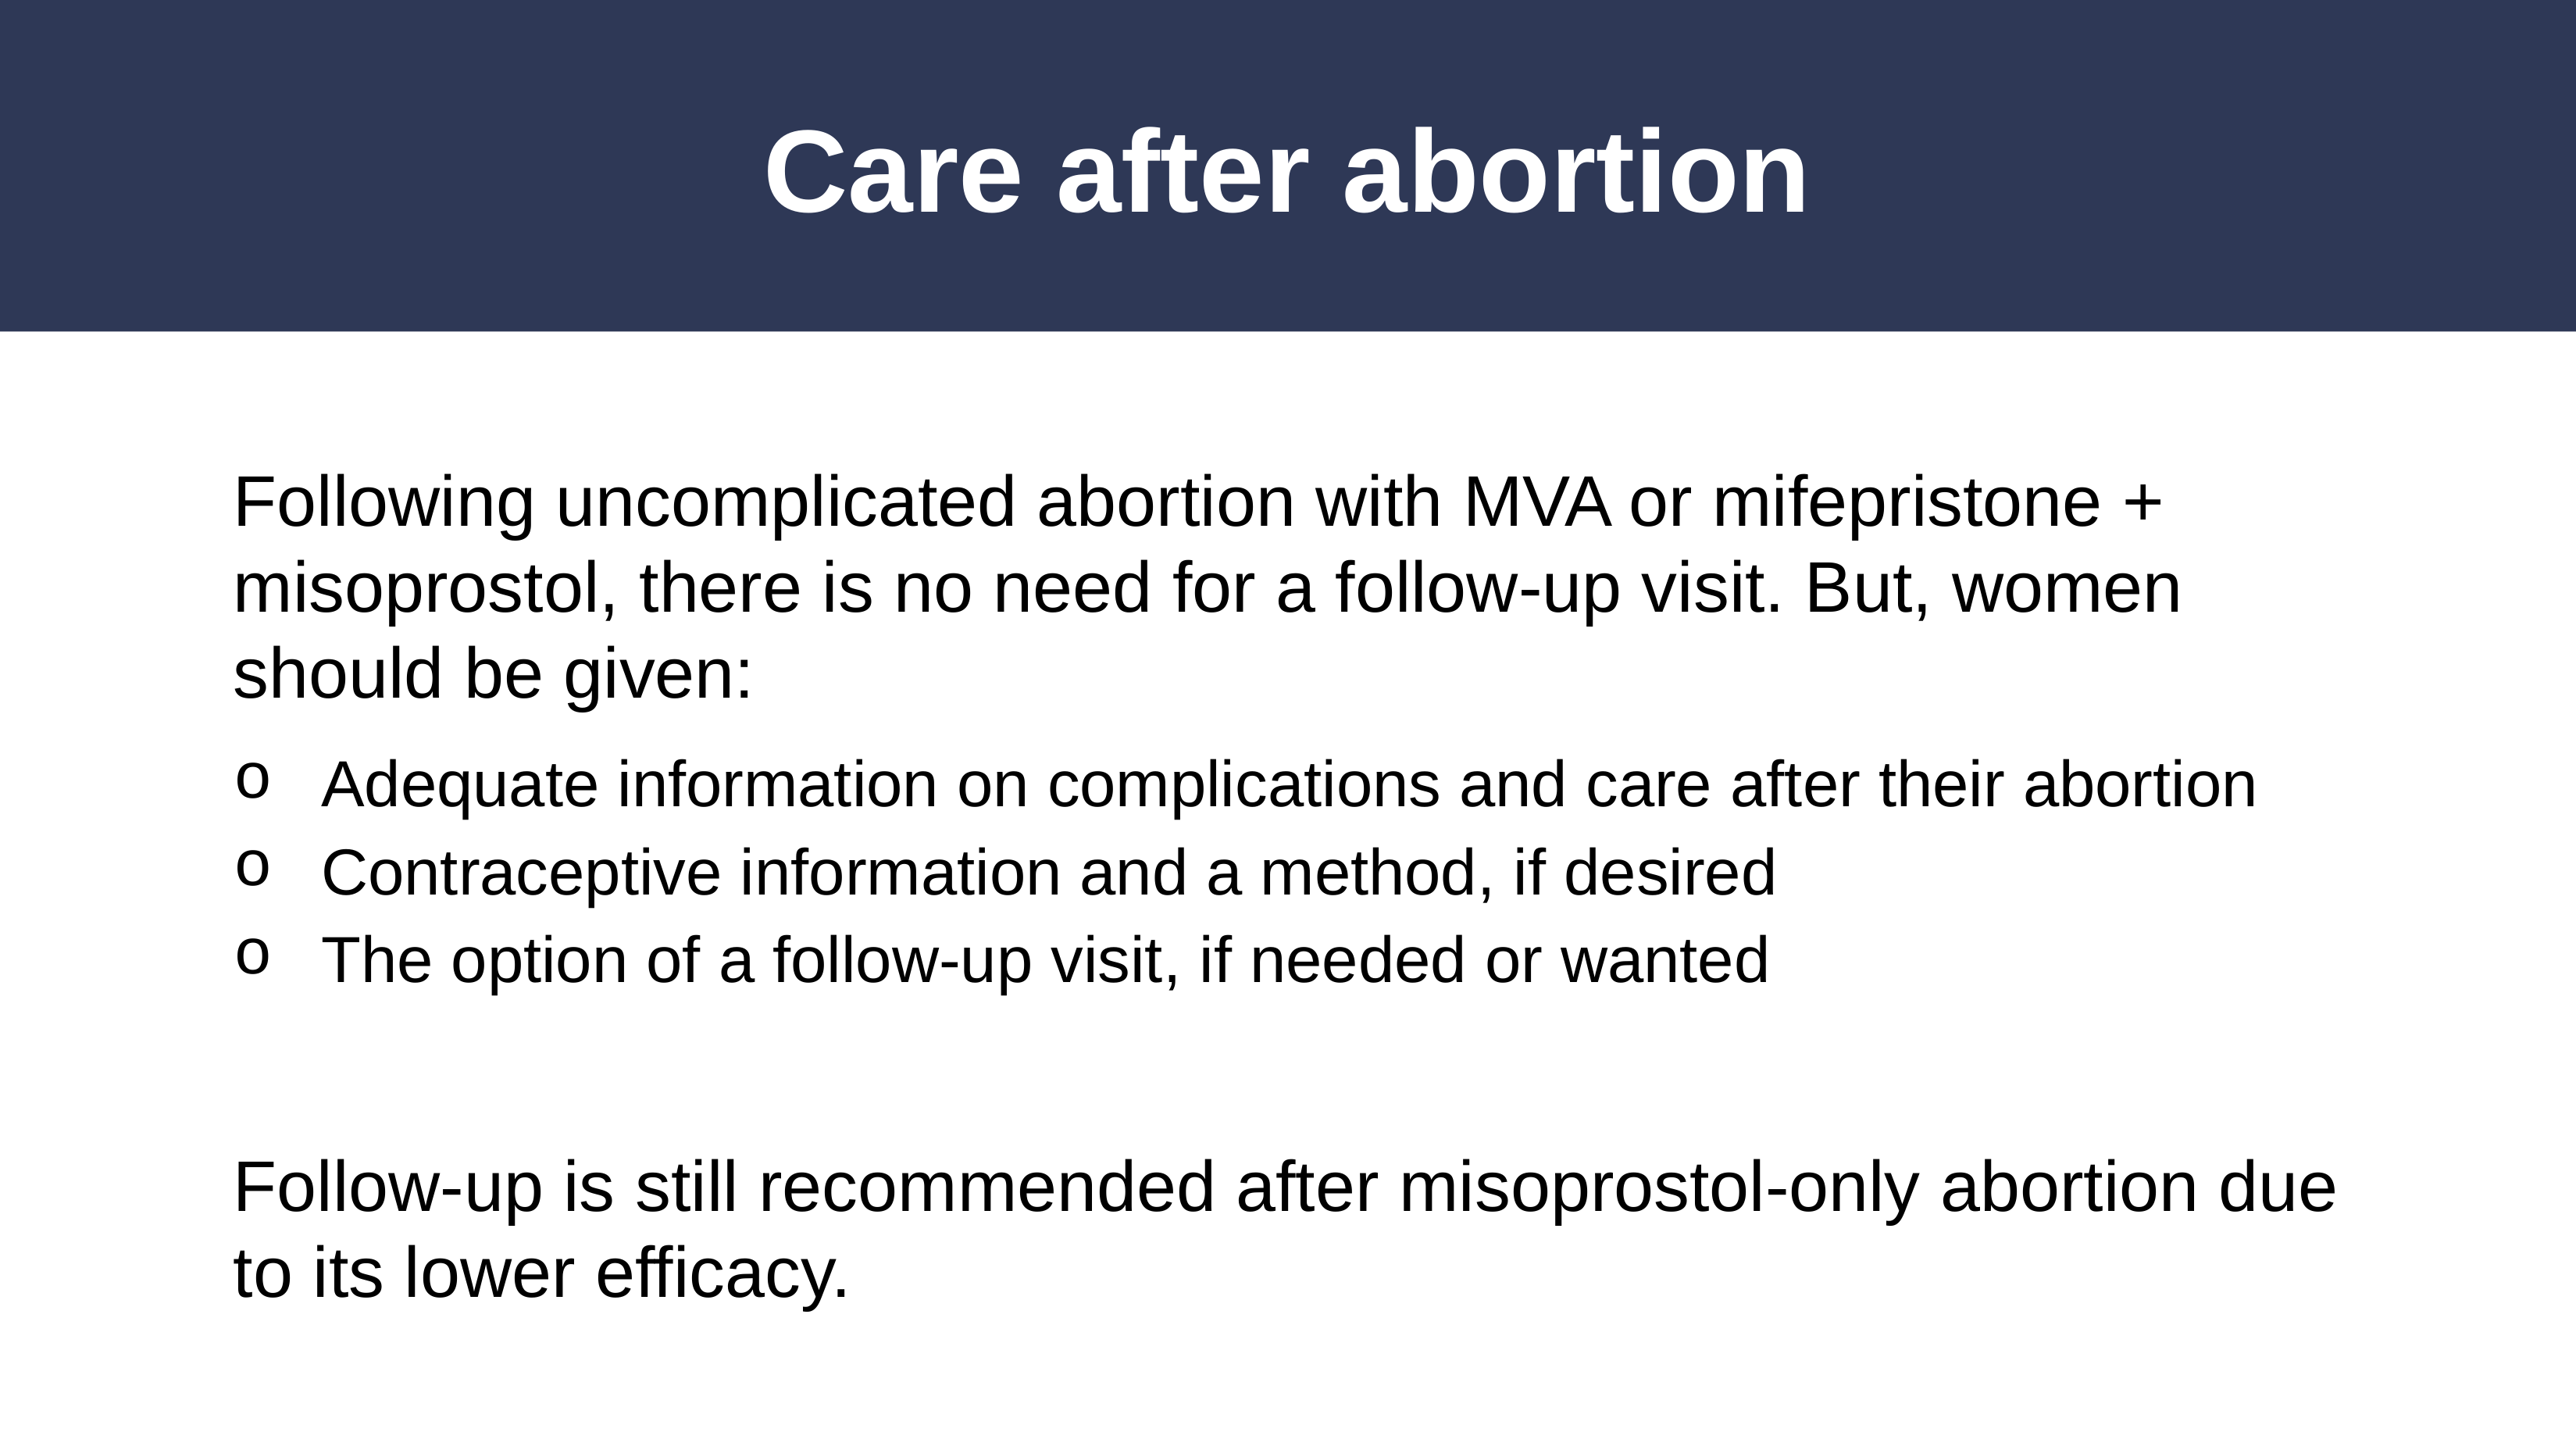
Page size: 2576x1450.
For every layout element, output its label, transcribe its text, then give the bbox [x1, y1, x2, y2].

list Following uncomplicated abortion with MVA or mifepristone + misoprostol, there is no need for a follow-up visit. But, women should be given: Adequate information on complications and care after their abortion Contraceptive information and a method, if desired The option of a follow-up visit, if needed or wanted Follow-up is still recommended after misoprostol-only abortion due to its lower efficacy. [233, 454, 2342, 1321]
title Care after abortion [350, 94, 2225, 237]
